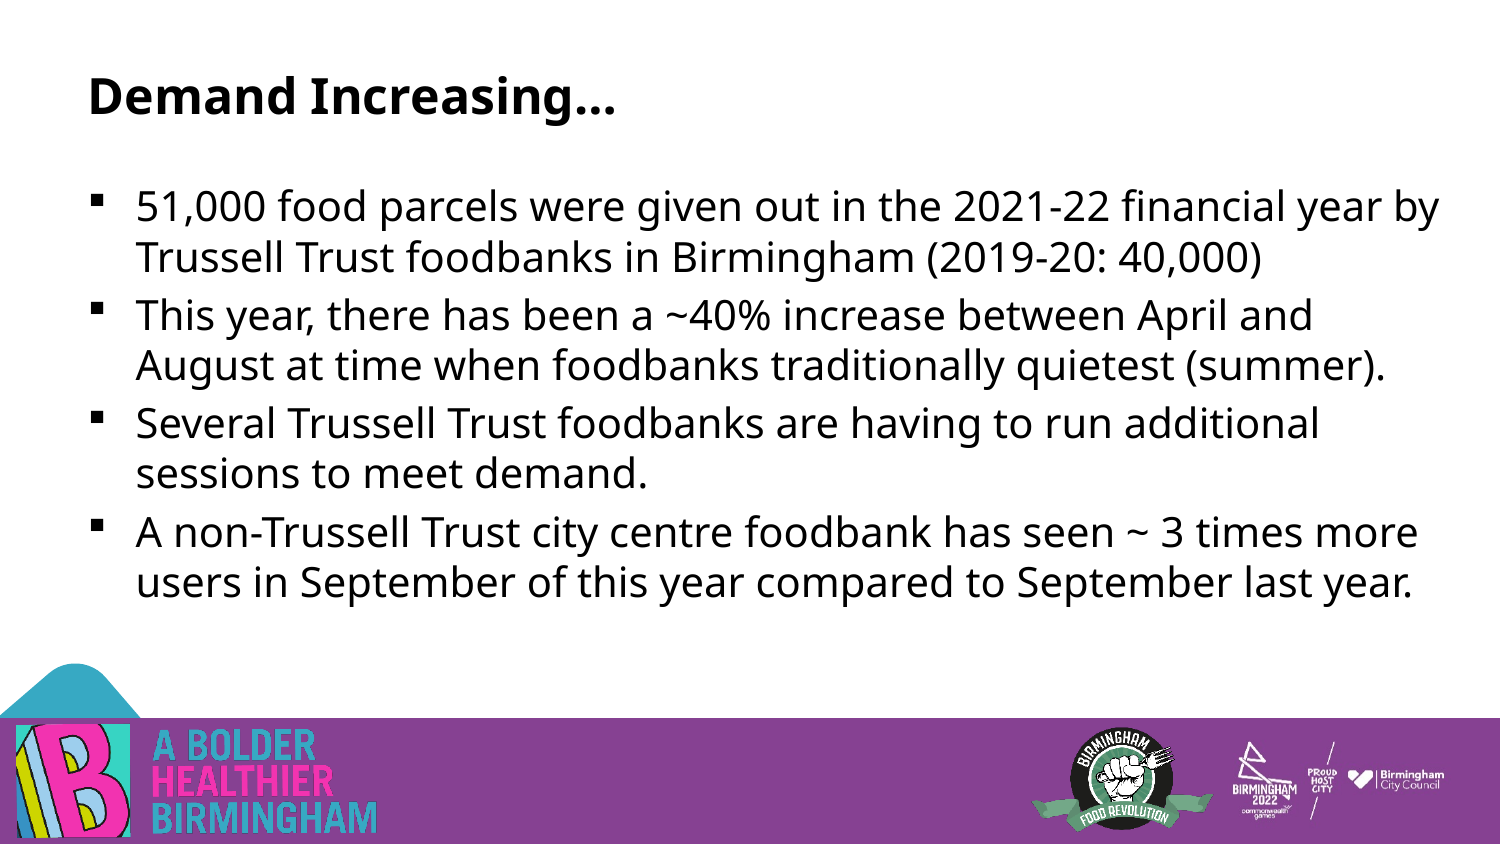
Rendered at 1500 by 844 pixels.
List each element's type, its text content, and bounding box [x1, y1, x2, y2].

list 51,000 food parcels were given out in the 2021-22 financial year by Trussell Trust foodbanks in Birmingham (2019-20: 40,000) This year, there has been a ~40% increase between April and August at time when foodbanks traditionally quietest (summer). Several Trussell Trust foodbanks are having to run additional sessions to meet demand. A non-Trussell Trust city centre foodbank has seen ~ 3 times more users in September of this year compared to September last year. [75, 173, 1463, 758]
title Demand Increasing… [75, 33, 1425, 157]
picture [0, 551, 1500, 844]
